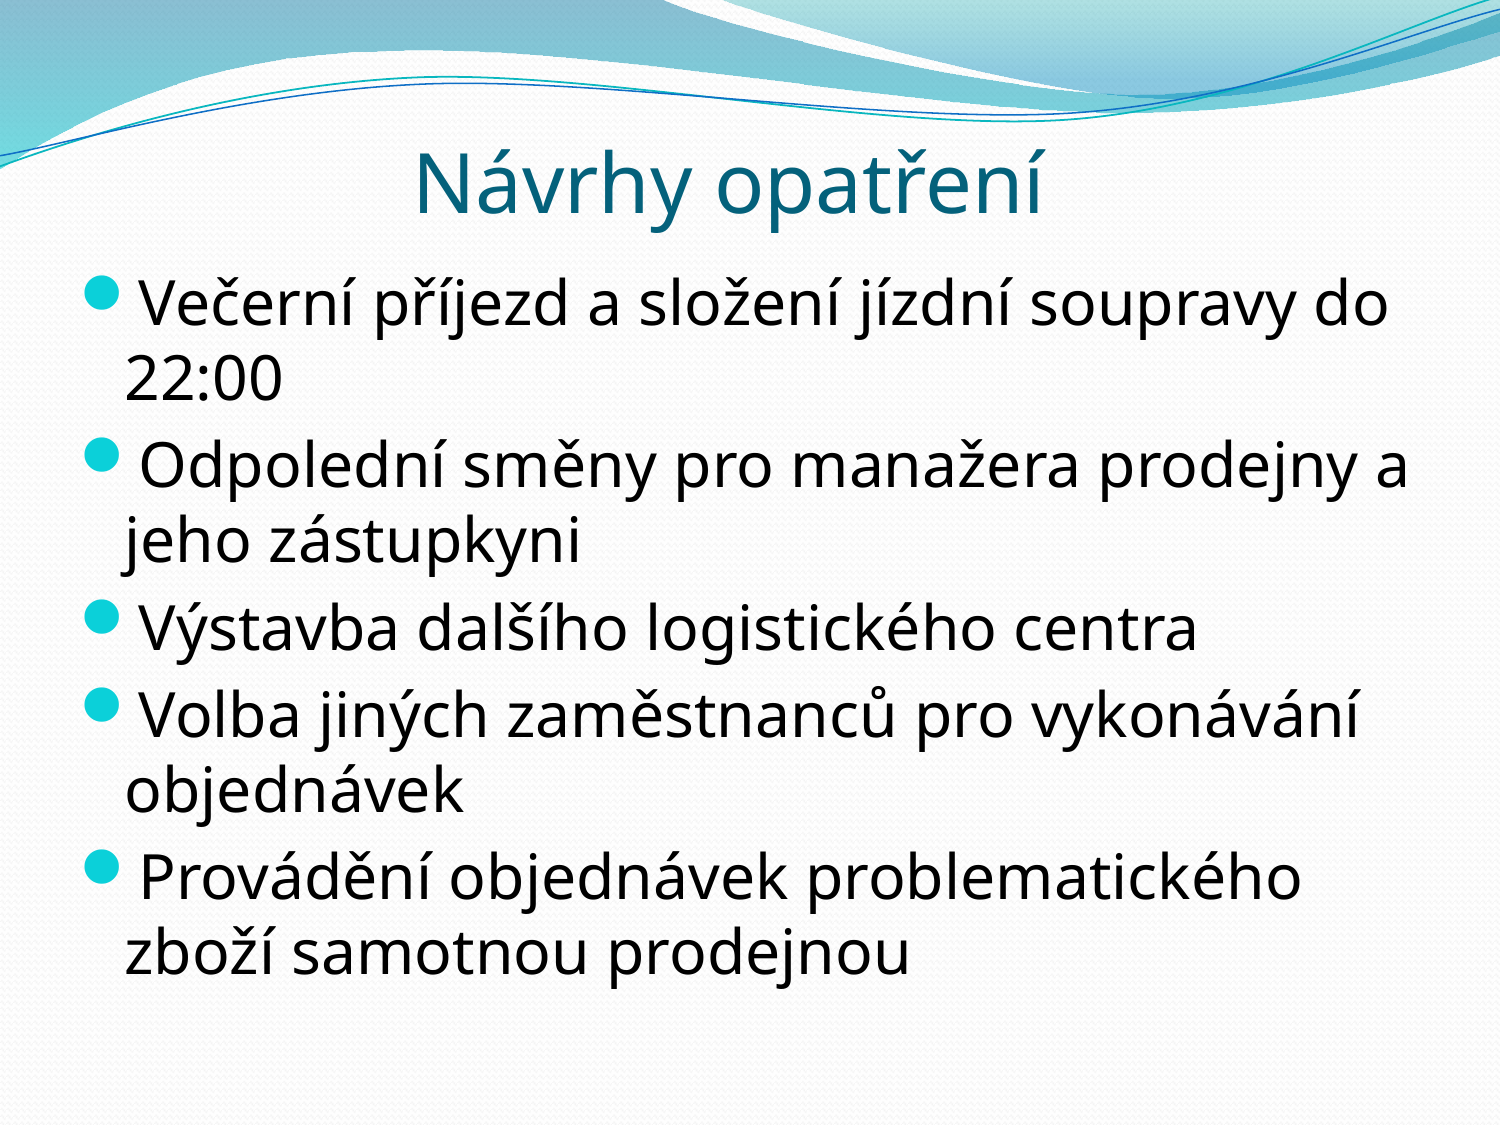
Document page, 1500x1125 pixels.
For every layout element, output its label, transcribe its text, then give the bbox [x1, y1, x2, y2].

list Večerní příjezd a složení jízdní soupravy do 22:00 Odpolední směny pro manažera prodejny a jeho zástupkyni Výstavba dalšího logistického centra Volba jiných zaměstnanců pro vykonávání objednávek Provádění objednávek problematického zboží samotnou prodejnou [64, 255, 1436, 1035]
title Návrhy opatření [64, 42, 1415, 231]
